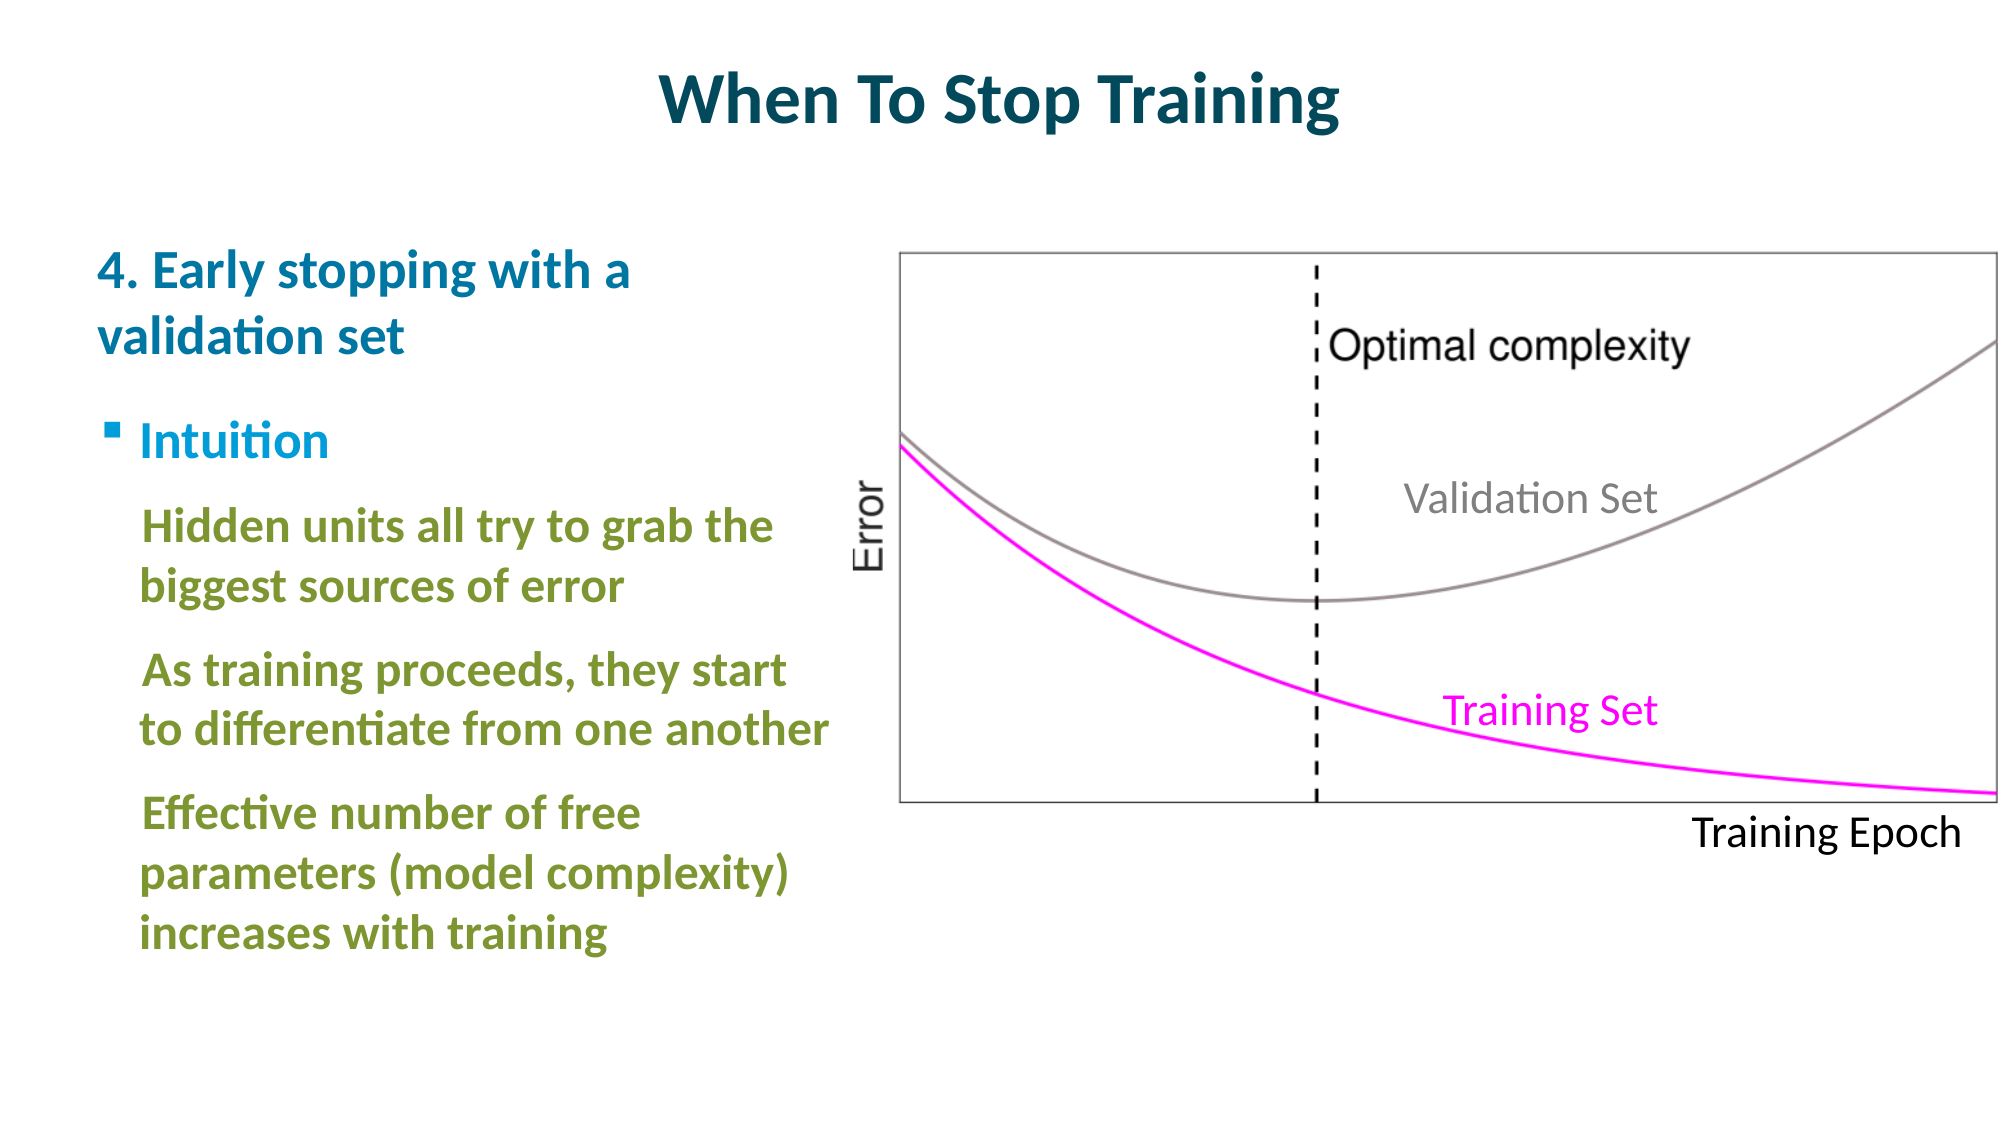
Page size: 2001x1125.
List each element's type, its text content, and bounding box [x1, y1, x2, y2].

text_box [852, 249, 2000, 866]
title When To Stop Training [99, 24, 1900, 163]
list 4. Early stopping with a validation set Intuition Hidden units all try to grab the biggest sources of error As training proceeds, they start to differentiate from one another Effective number of free parameters (model complexity) increases with training [66, 224, 853, 1005]
